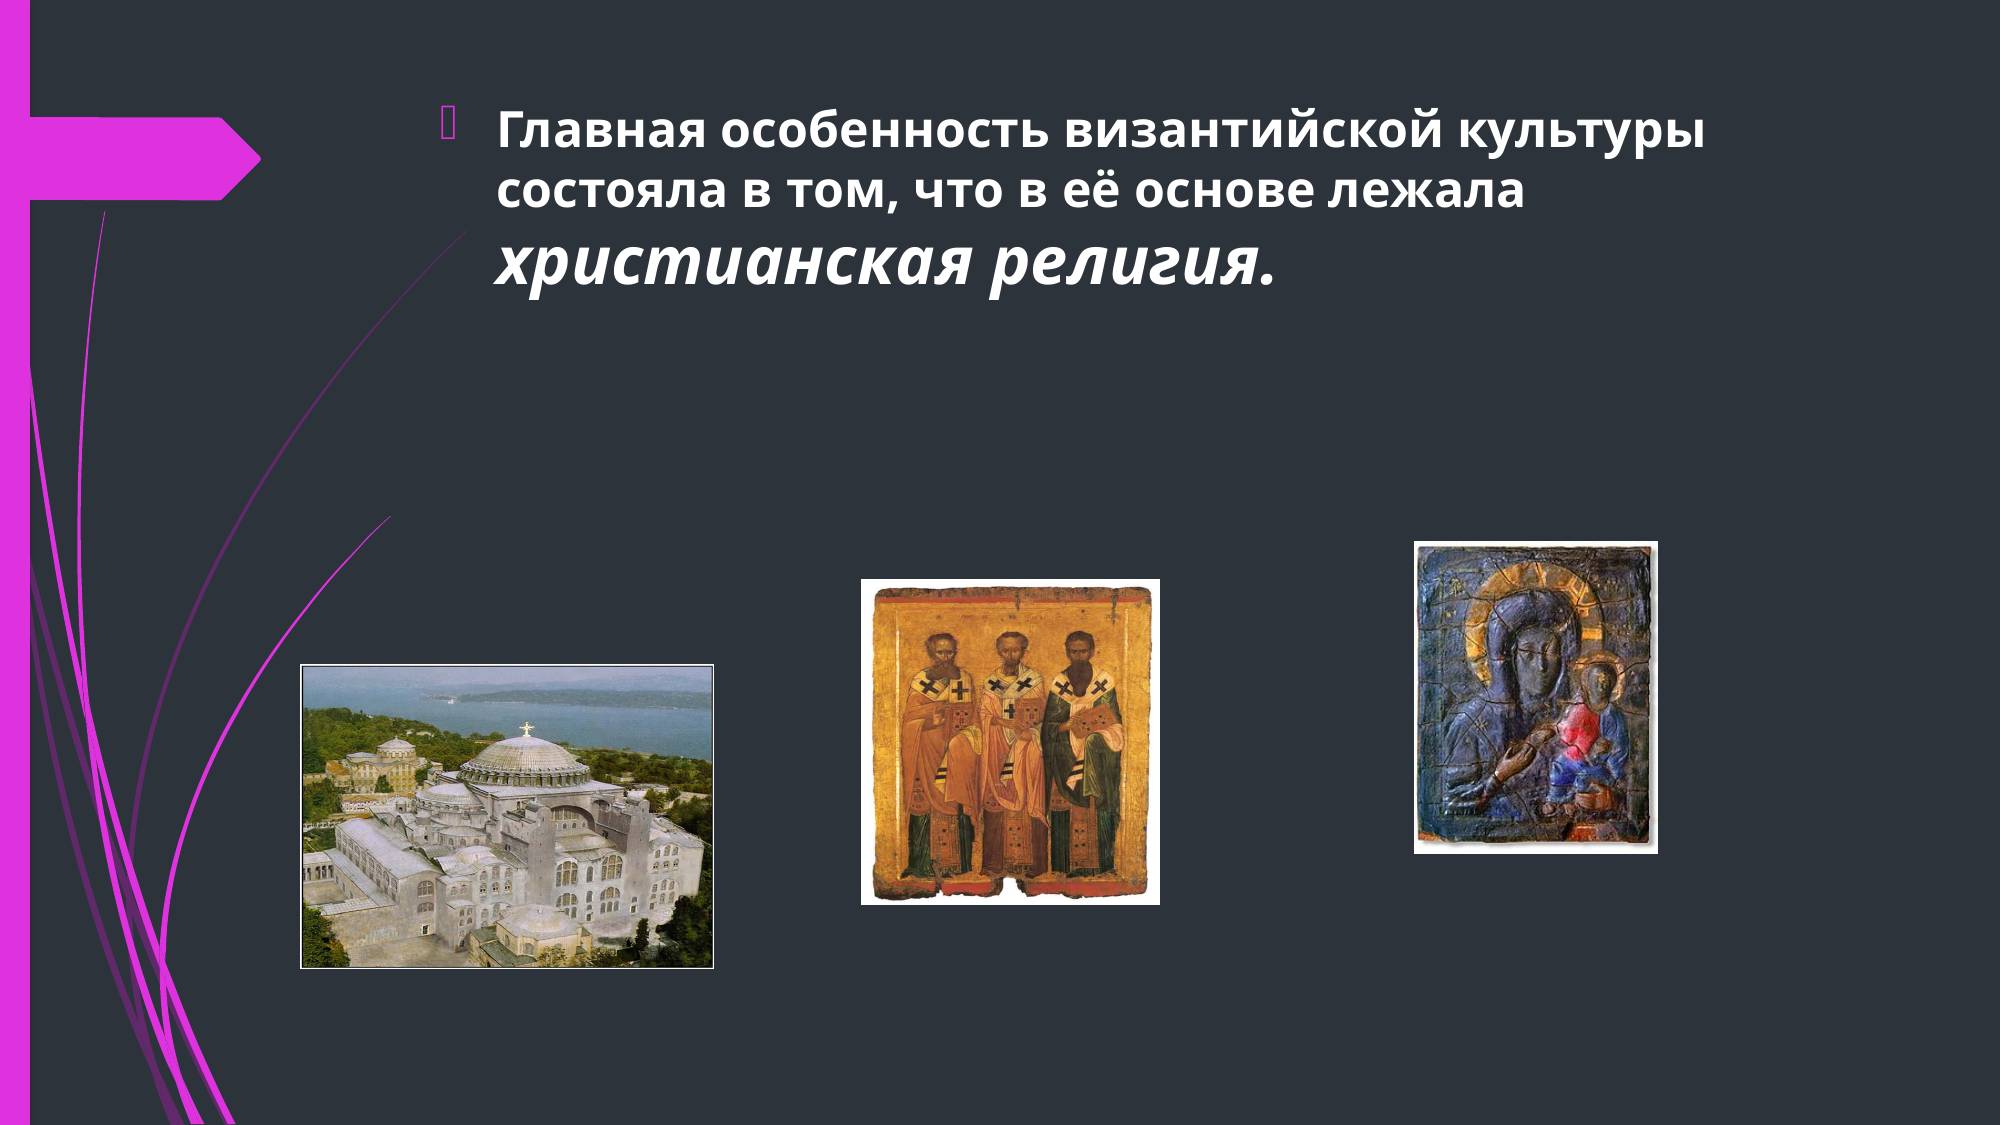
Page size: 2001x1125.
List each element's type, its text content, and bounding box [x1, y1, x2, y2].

list Главная особенность византийской культуры состояла в том, что в её основе лежала христианская религия. [424, 90, 1888, 970]
picture [1414, 541, 1659, 854]
picture [299, 663, 714, 969]
picture [861, 579, 1160, 905]
